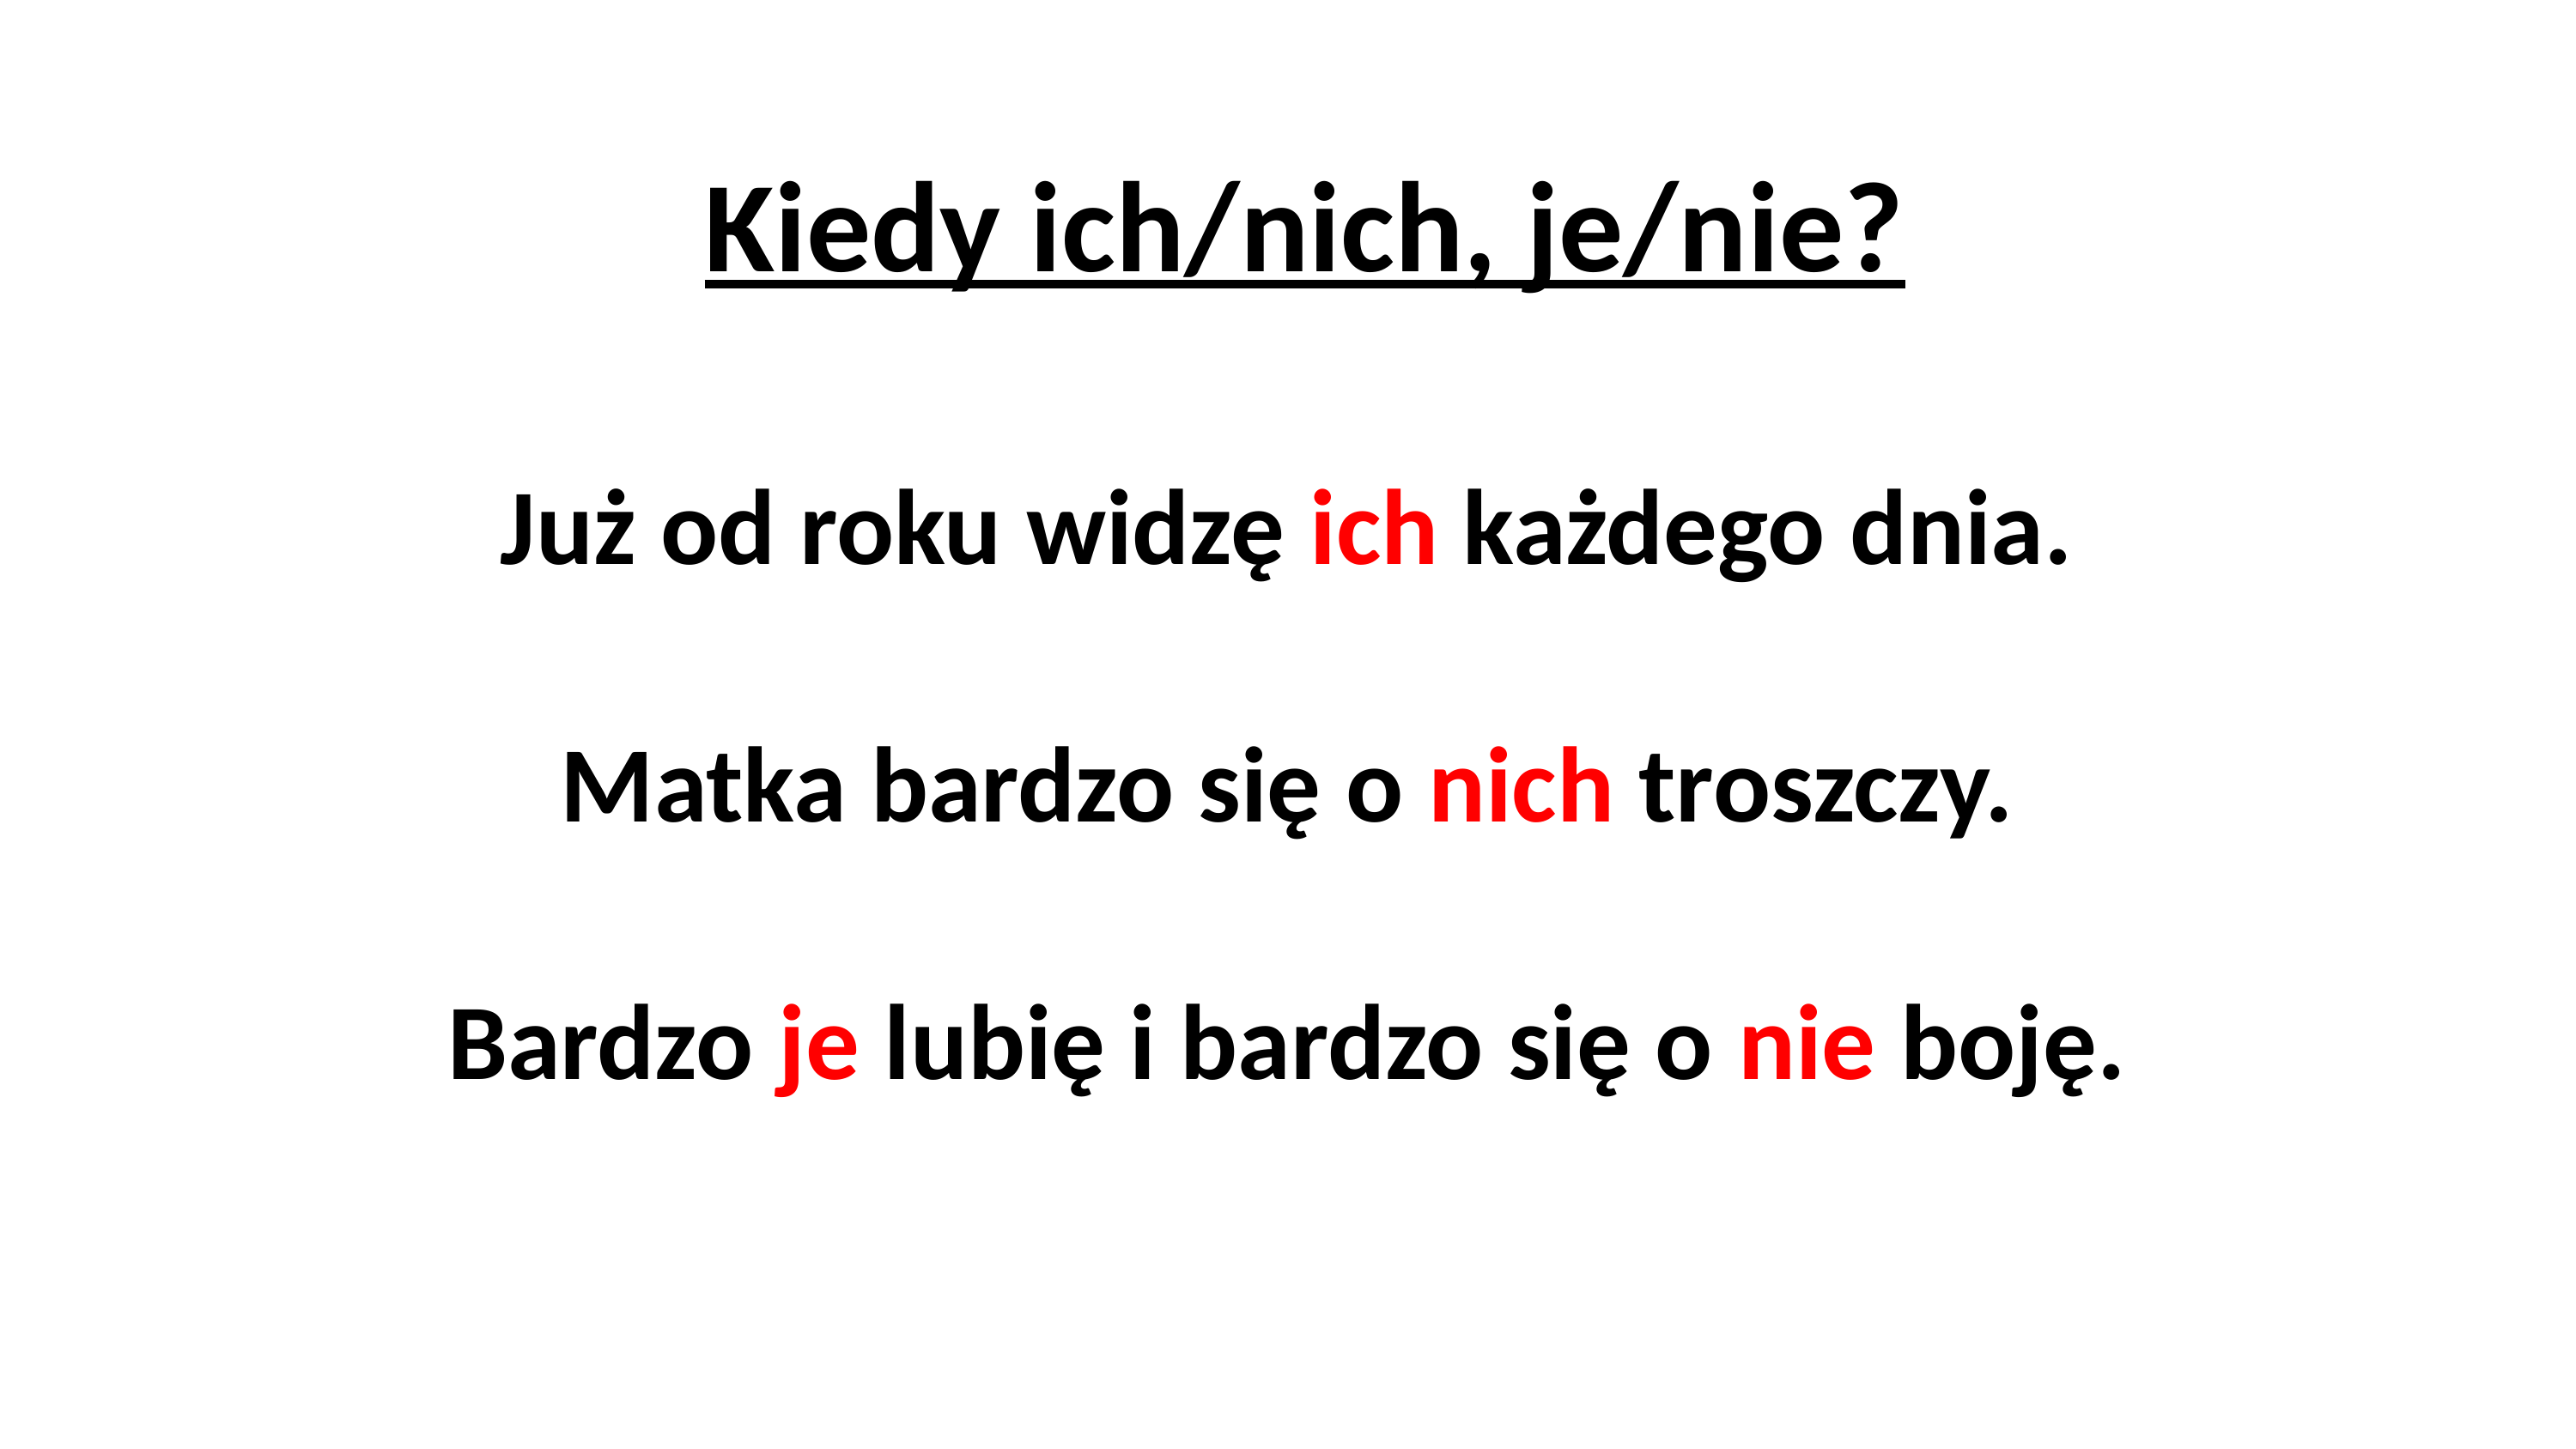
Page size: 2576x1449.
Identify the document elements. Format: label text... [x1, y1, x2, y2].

title Już od roku widzę ich każdego dnia. Matka bardzo się o nich troszczy. Bardzo je lubię i bardzo się o nie boję. [101, 322, 2473, 1370]
list Kiedy ich/nich, je/nie? [101, 75, 2476, 305]
